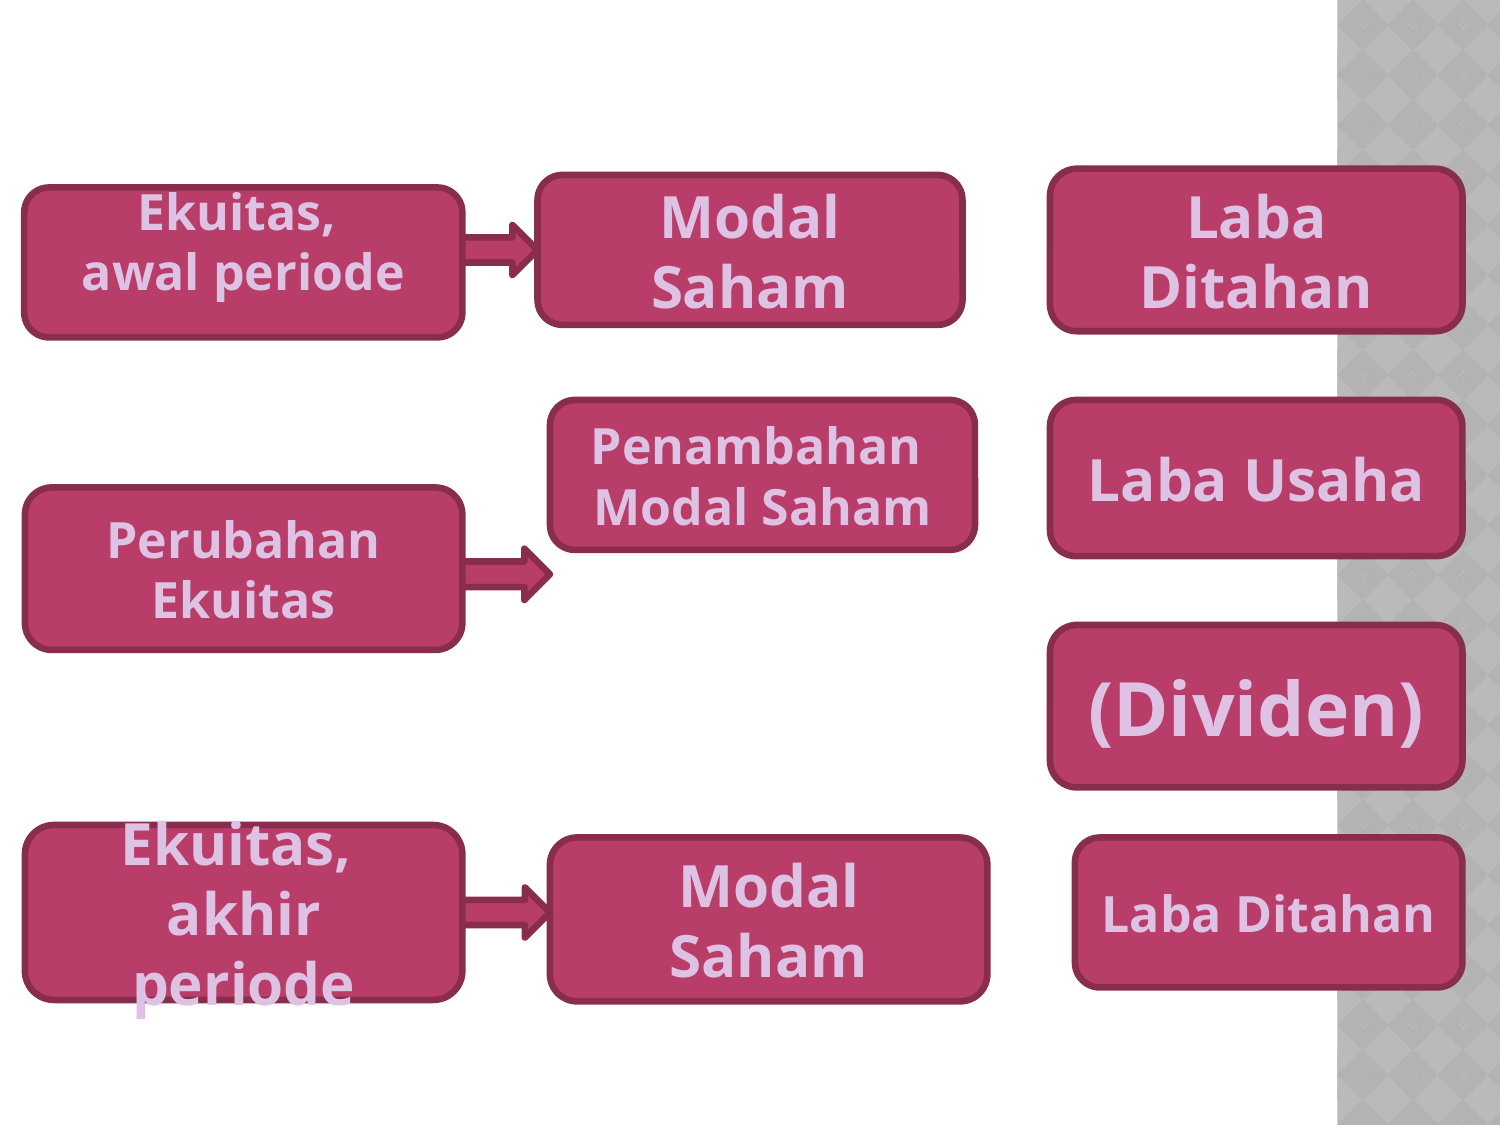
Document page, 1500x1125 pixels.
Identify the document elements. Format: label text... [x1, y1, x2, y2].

text_box Penambahan Modal Saham [546, 396, 979, 554]
text_box (Dividen) [1046, 621, 1466, 791]
text_box Ekuitas, akhir periode [21, 821, 466, 1004]
text_box Ekuitas, awal periode [20, 184, 466, 341]
text_box Laba Ditahan [1071, 834, 1466, 991]
text_box [459, 884, 554, 941]
text_box [459, 221, 541, 279]
text_box Modal Saham [546, 834, 991, 1005]
text_box Laba Usaha [1046, 396, 1466, 560]
text_box Laba Ditahan [1046, 165, 1466, 335]
text_box Modal Saham [534, 171, 966, 329]
text_box Perubahan Ekuitas [21, 484, 466, 654]
text_box [459, 545, 554, 604]
